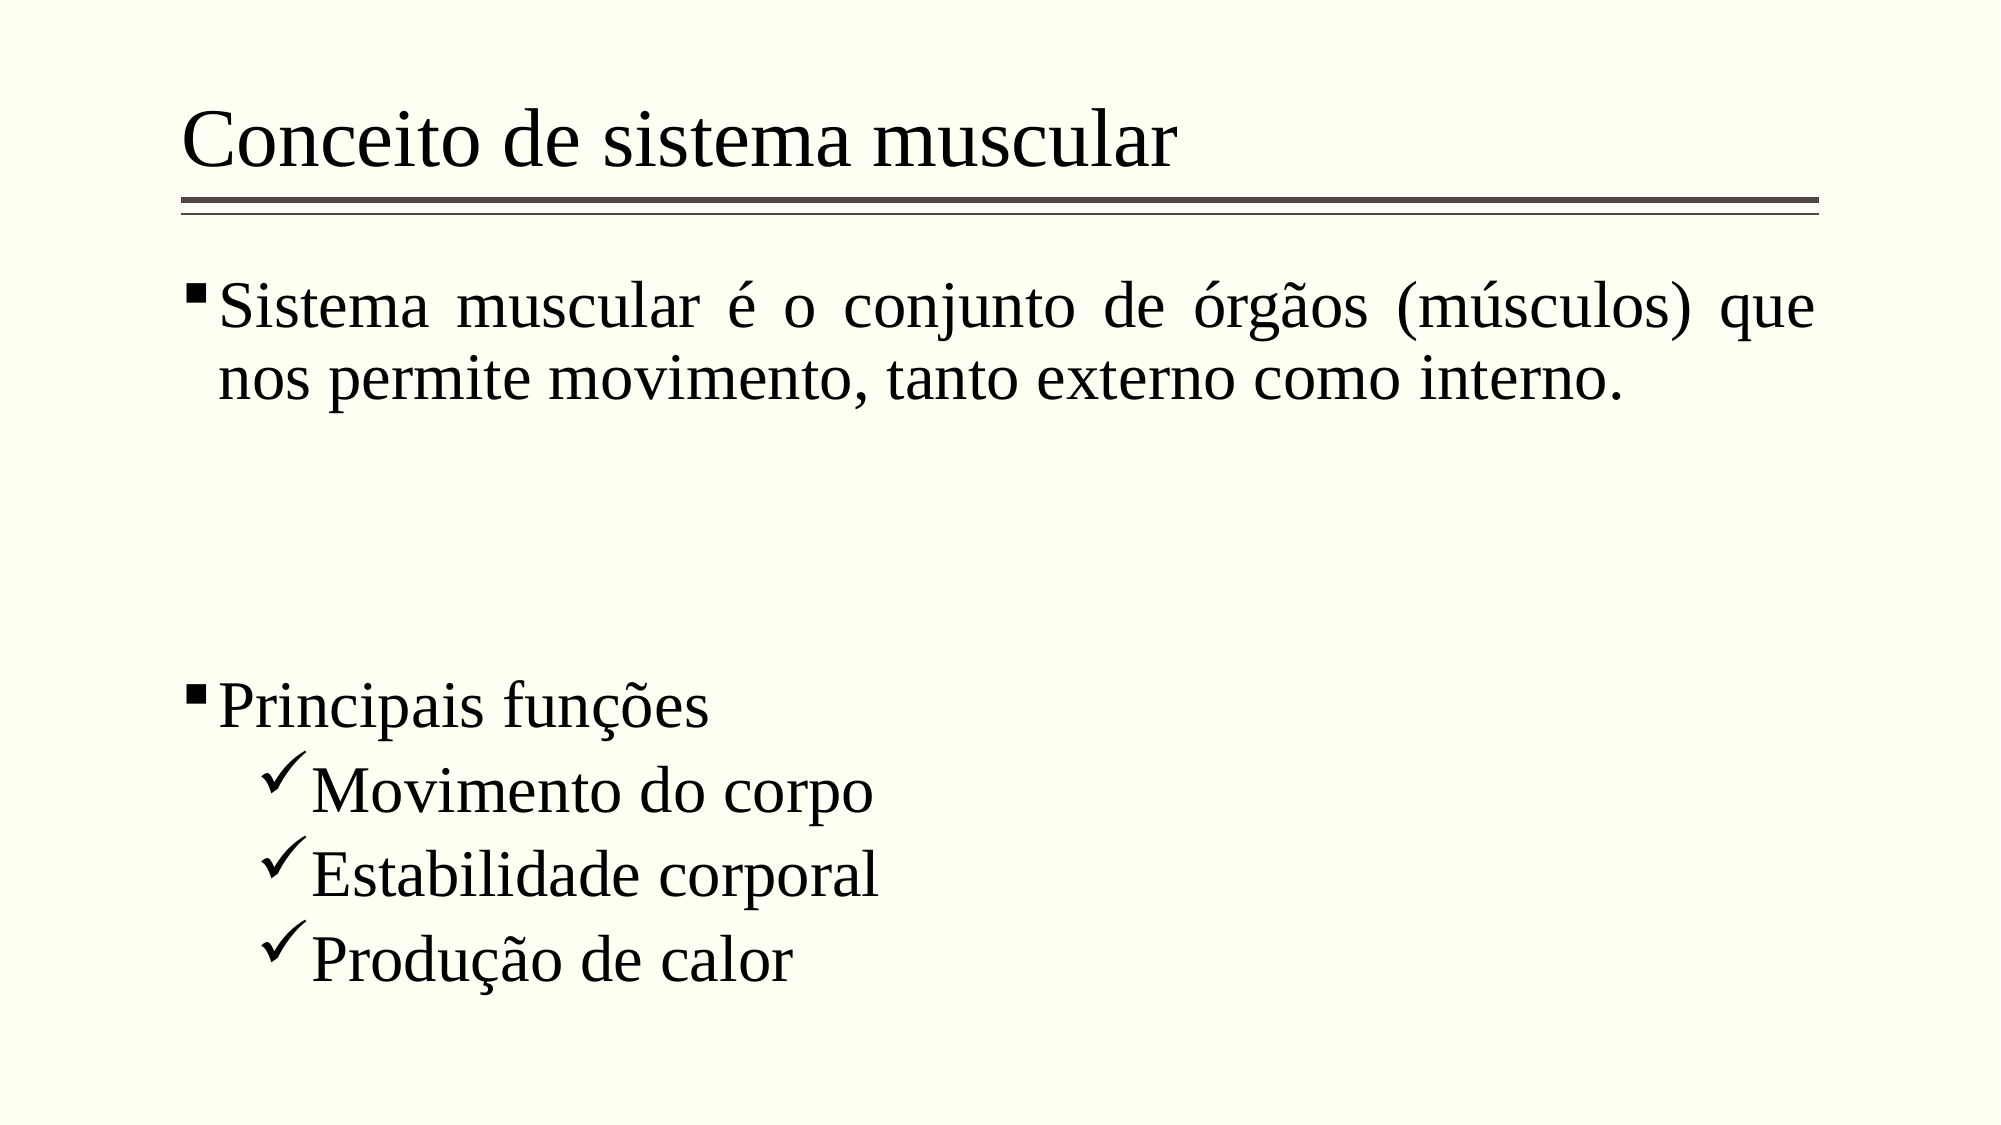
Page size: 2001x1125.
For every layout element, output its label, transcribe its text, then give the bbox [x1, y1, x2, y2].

list Sistema muscular é o conjunto de órgãos (músculos) que nos permite movimento, tanto externo como interno. Principais funções Movimento do corpo Estabilidade corporal Produção de calor [181, 262, 1819, 1013]
title Conceito de sistema muscular [181, 12, 1819, 193]
